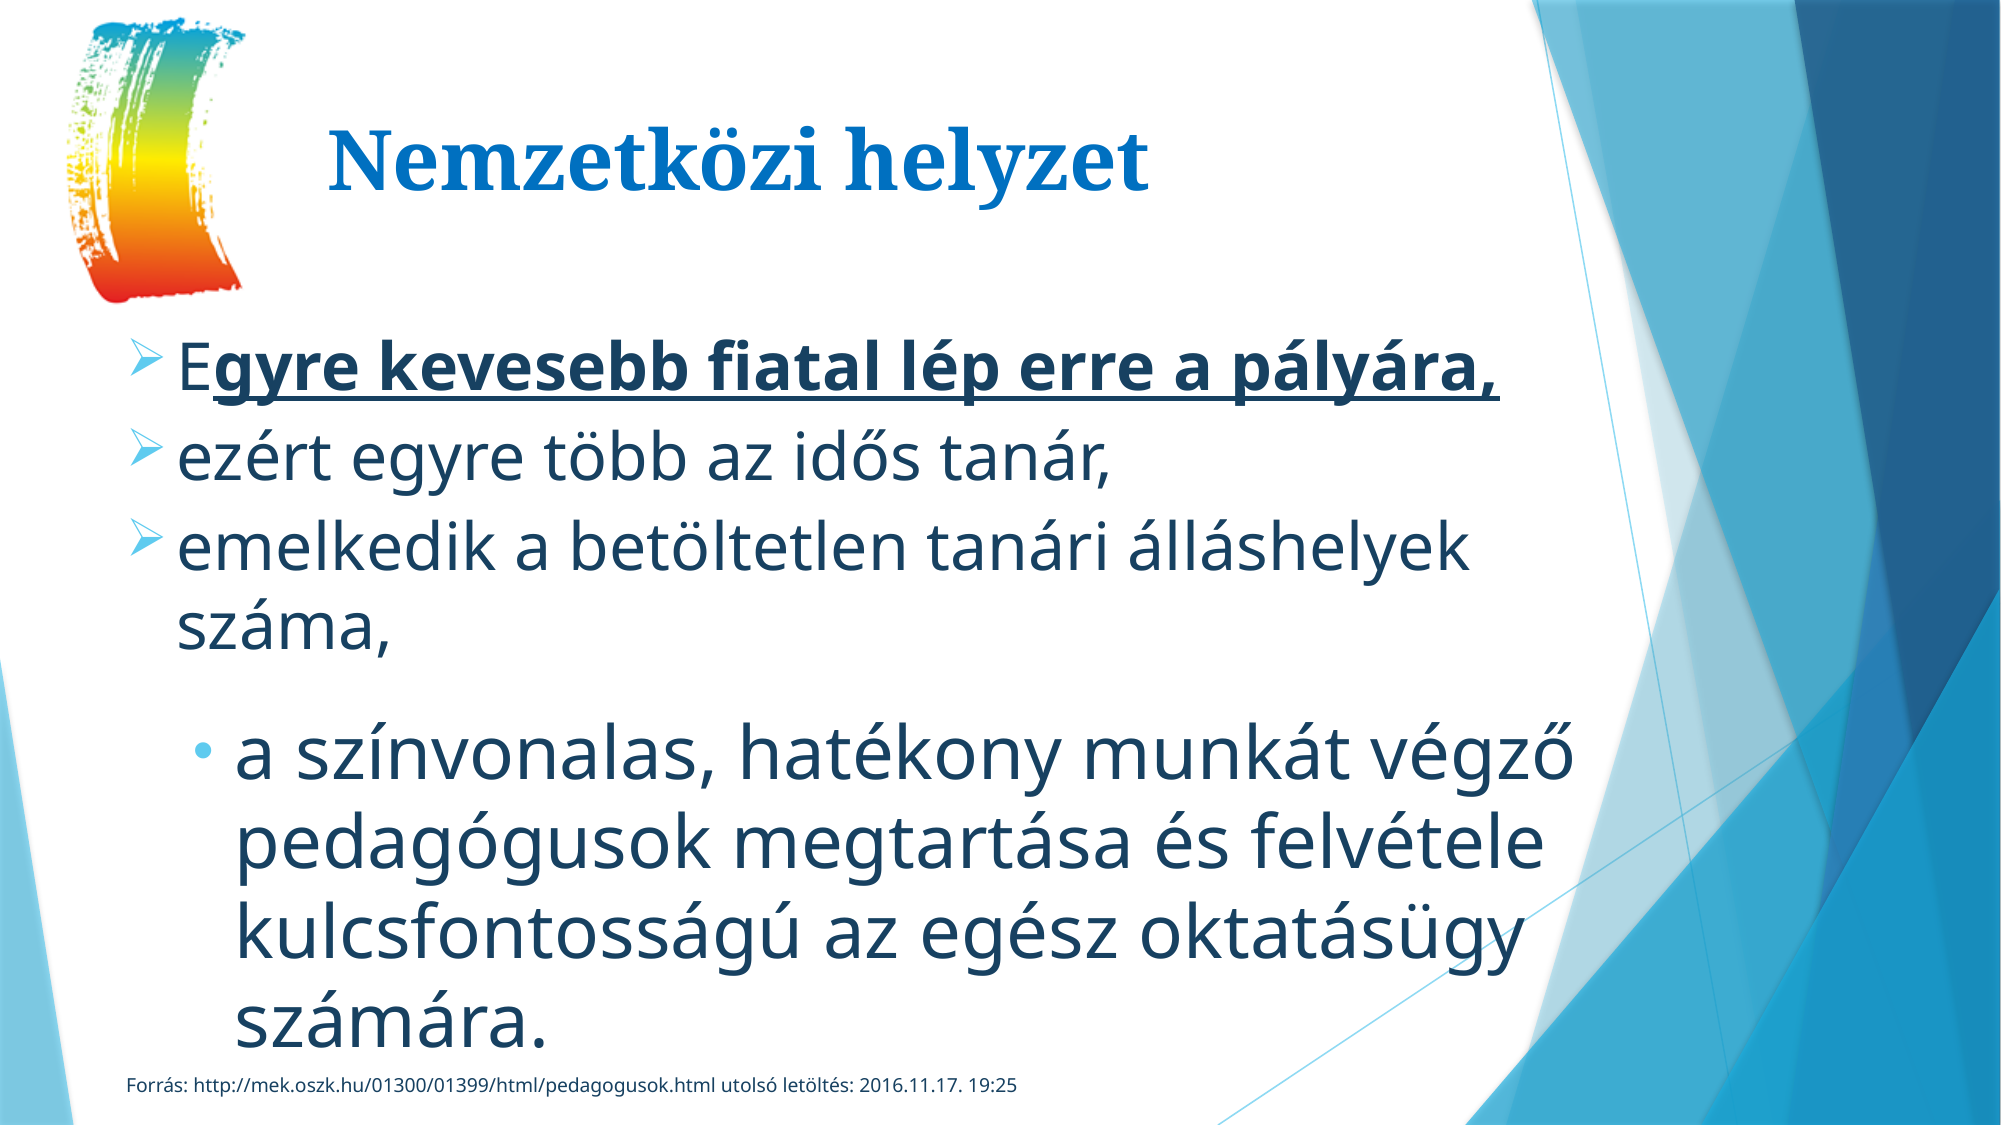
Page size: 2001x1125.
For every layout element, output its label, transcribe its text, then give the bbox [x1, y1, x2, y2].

picture [0, 3, 313, 318]
title Nemzetközi helyzet [316, 99, 1522, 316]
list Egyre kevesebb fiatal lép erre a pályára, ezért egyre több az idős tanár, emelkedik a betöltetlen tanári álláshelyek száma, a színvonalas, hatékony munkát végző pedagógusok megtartása és felvétele kulcsfontosságú az egész oktatásügy számára. Forrás: http://mek.oszk.hu/01300/01399/html/pedagogusok.html utolsó letöltés: 2016.11.17. 19:25 [111, 316, 1631, 1125]
